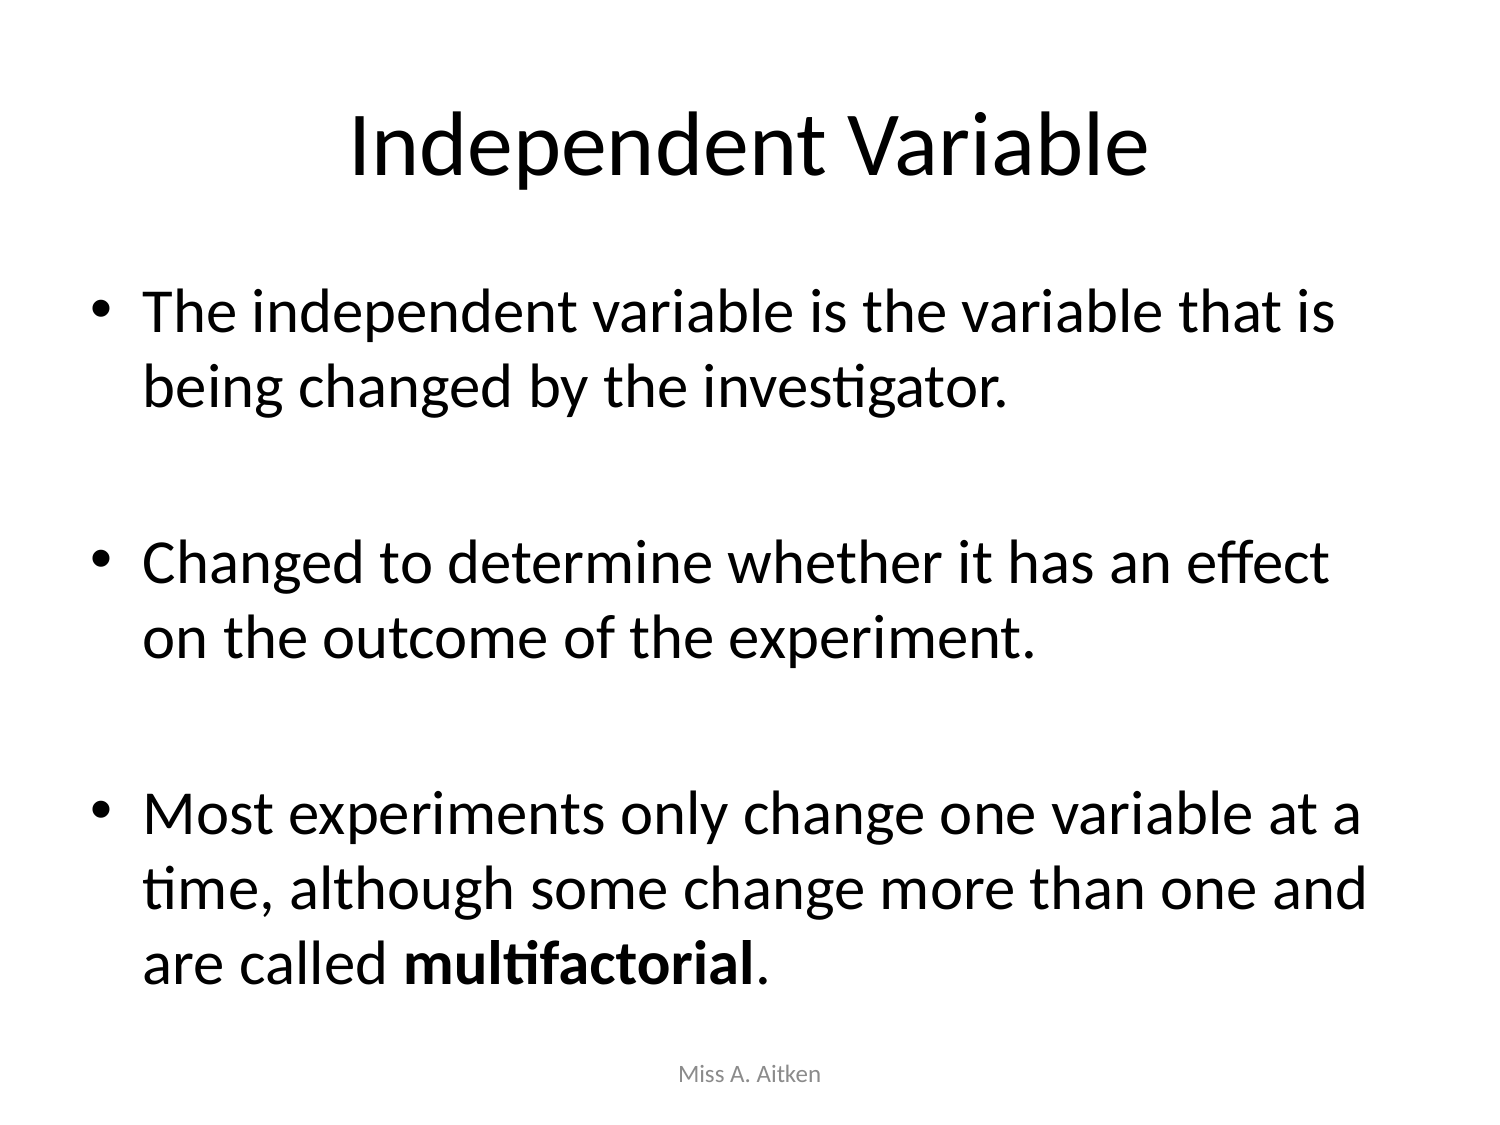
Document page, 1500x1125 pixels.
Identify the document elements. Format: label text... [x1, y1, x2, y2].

footer Miss A. Aitken [512, 1042, 988, 1103]
list The independent variable is the variable that is being changed by the investigator. Changed to determine whether it has an effect on the outcome of the experiment. Most experiments only change one variable at a time, although some change more than one and are called multifactorial. [75, 262, 1425, 1005]
title Independent Variable [75, 45, 1425, 233]
